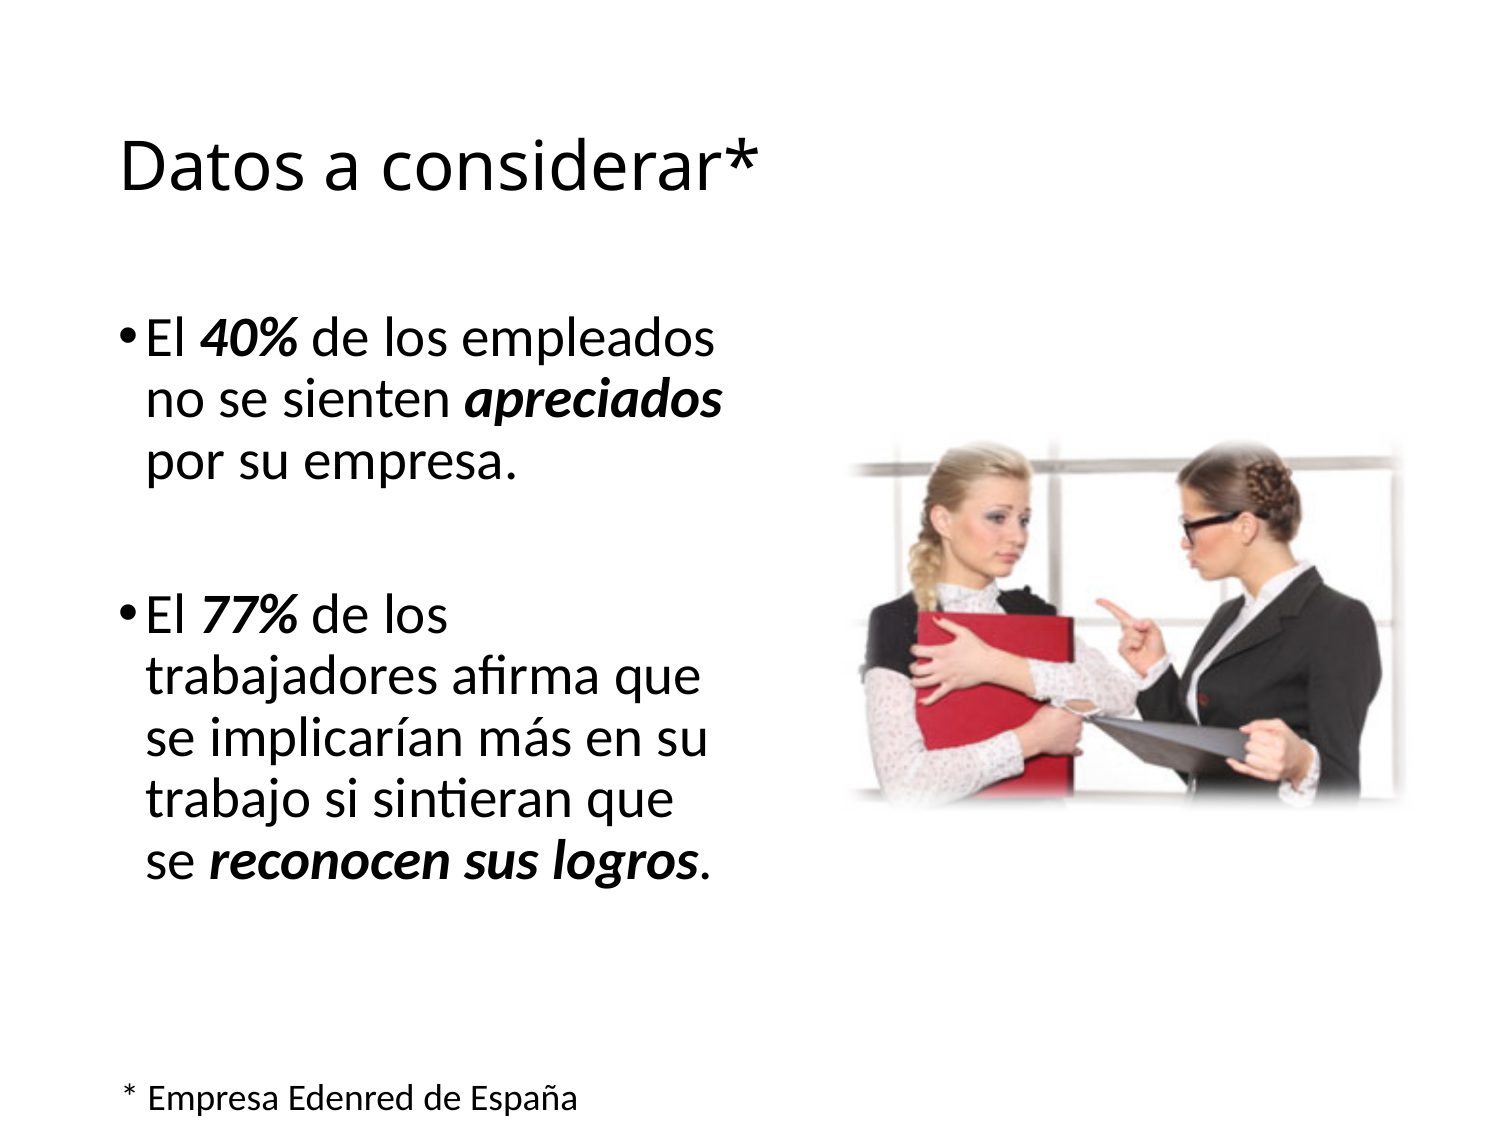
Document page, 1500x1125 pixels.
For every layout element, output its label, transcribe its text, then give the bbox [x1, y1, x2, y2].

text_box * Empresa Edenred de España [105, 1065, 595, 1125]
title Datos a considerar* [103, 59, 1397, 278]
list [843, 432, 1414, 813]
list El 40% de los empleados no se sienten apreciados por su empresa. El 77% de los trabajadores afirma que se implicarían más en su trabajo si sintieran que se reconocen sus logros. [103, 299, 741, 1014]
